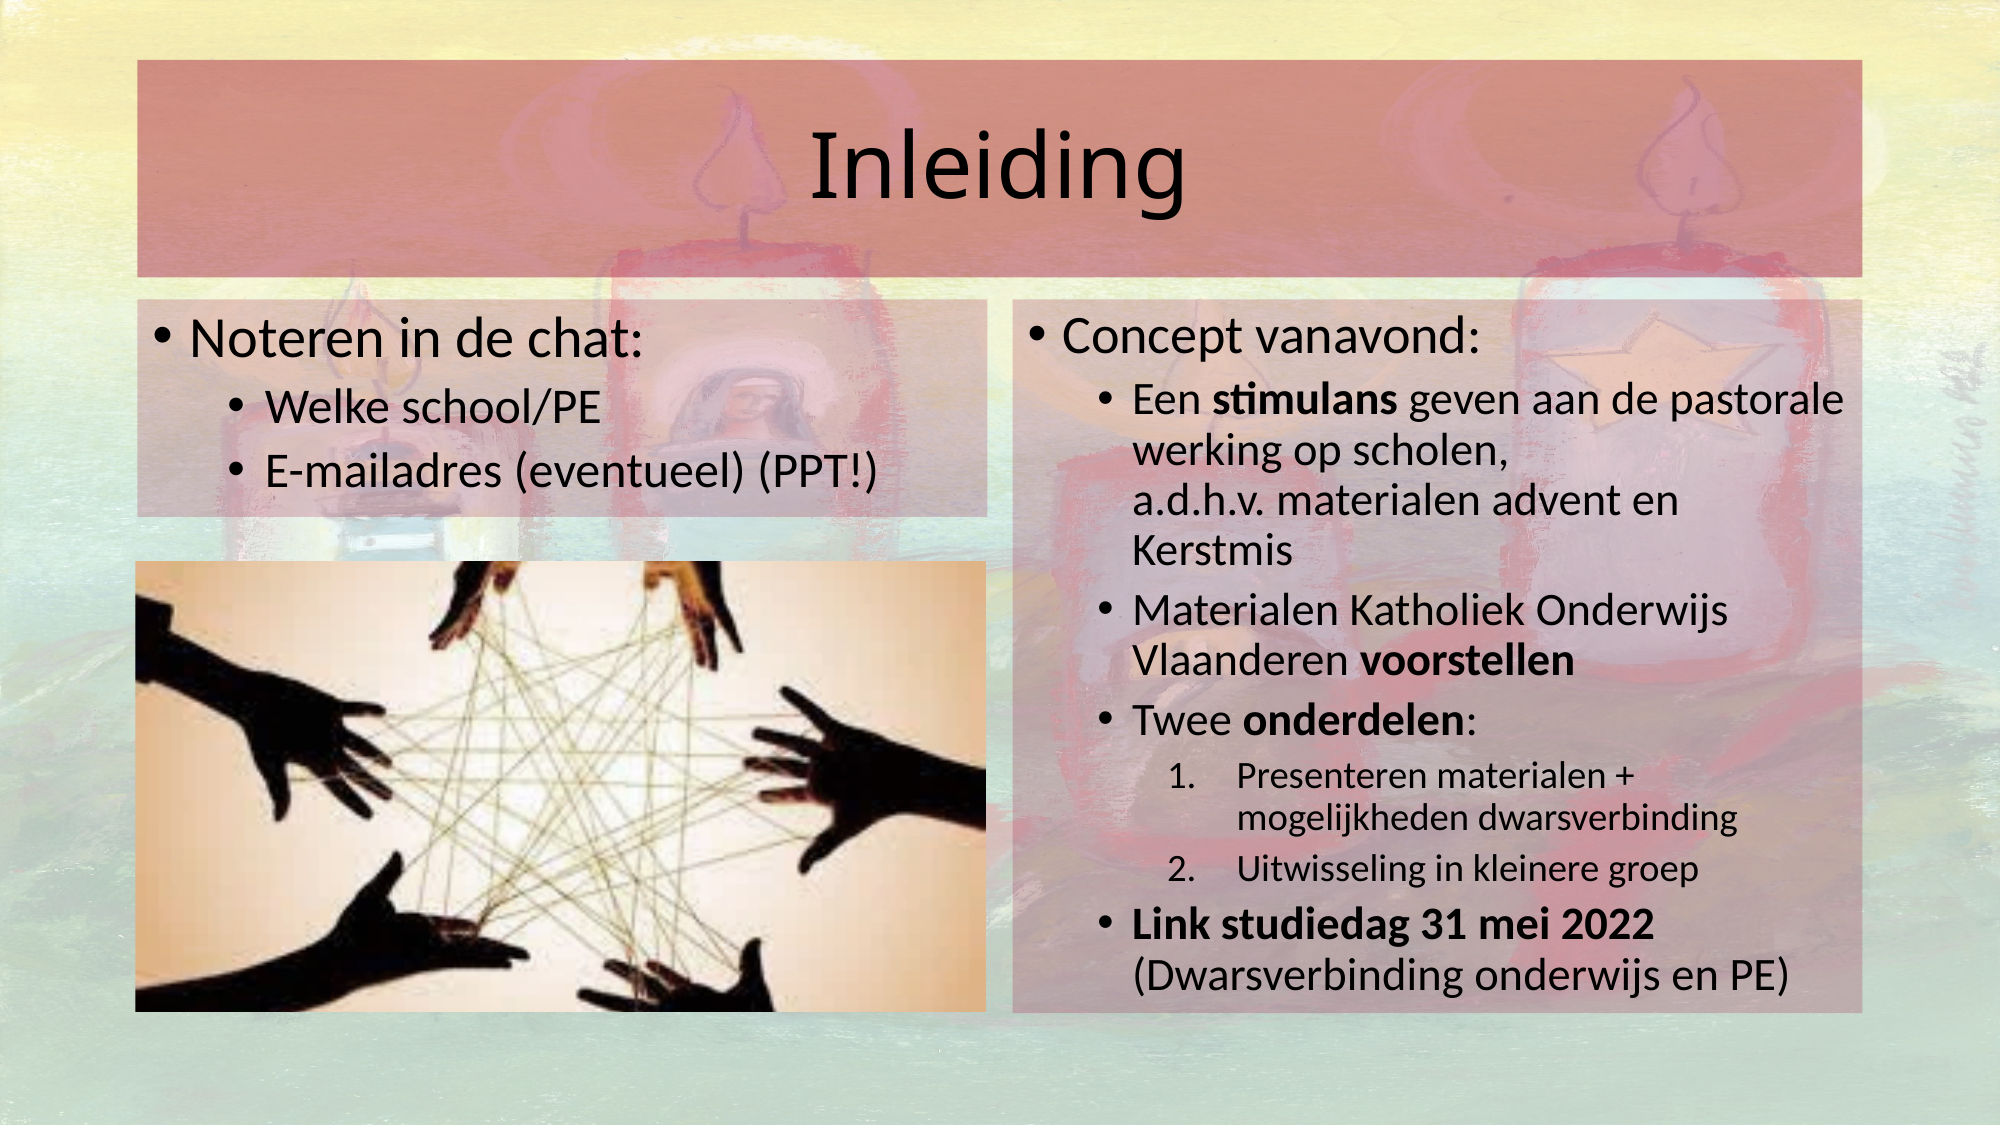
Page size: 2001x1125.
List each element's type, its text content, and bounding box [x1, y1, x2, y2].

picture [135, 560, 987, 1012]
list Noteren in de chat: Welke school/PE E-mailadres (eventueel) (PPT!) [137, 299, 988, 517]
list Concept vanavond: Een stimulans geven aan de pastorale werking op scholen, a.d.h.v. materialen advent en Kerstmis Materialen Katholiek Onderwijs Vlaanderen voorstellen Twee onderdelen: Presenteren materialen + mogelijkheden dwarsverbinding Uitwisseling in kleinere groep Link studiedag 31 mei 2022 (Dwarsverbinding onderwijs en PE) [1012, 299, 1863, 1014]
title Inleiding [137, 59, 1863, 278]
